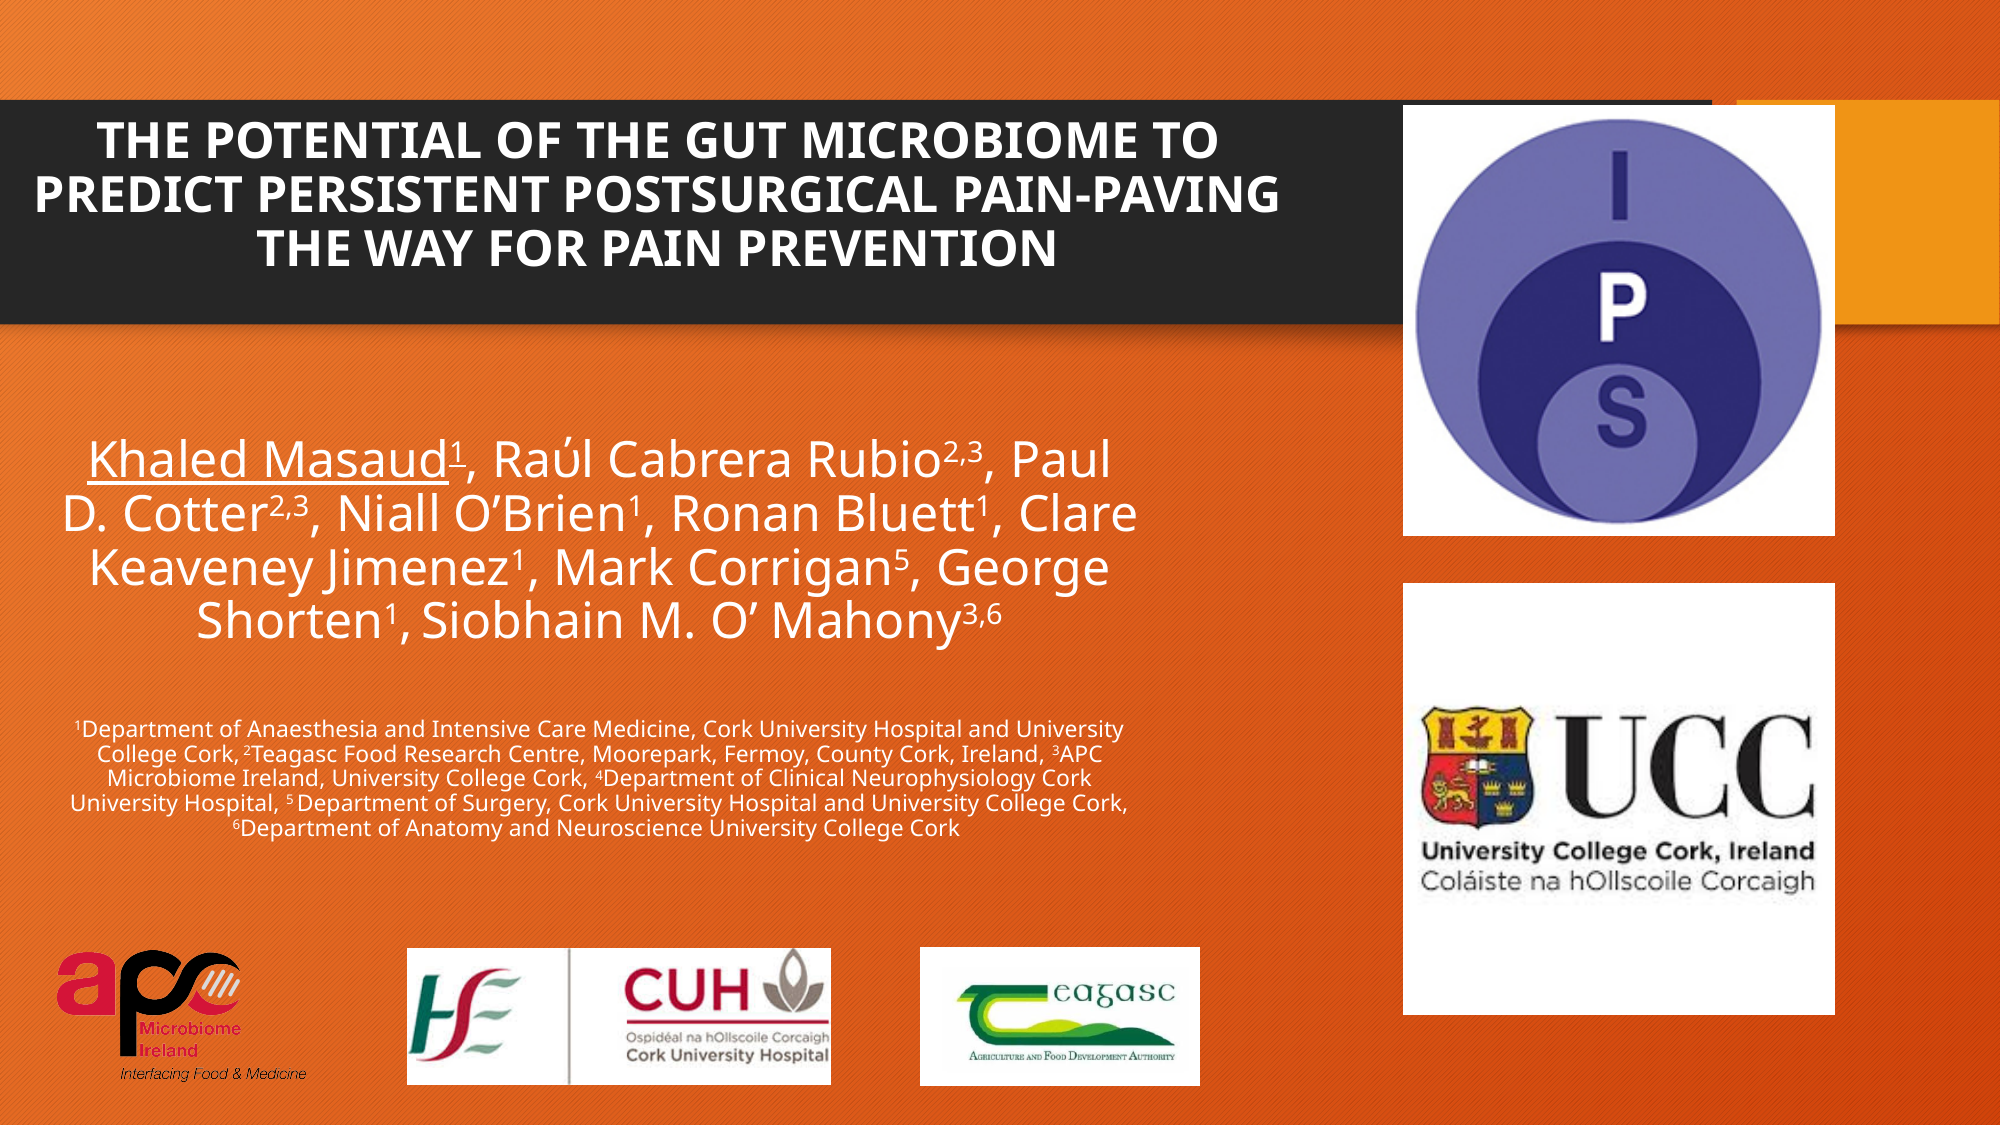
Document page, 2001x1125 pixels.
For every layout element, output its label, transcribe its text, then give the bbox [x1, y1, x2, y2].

picture [57, 950, 307, 1082]
picture [407, 947, 831, 1085]
title The Potential of the Gut Microbiome to Predict Persistent Postsurgical Pain-Paving the Way for Pain Prevention [9, 127, 1307, 306]
picture [0, 105, 2000, 537]
list Khaled Masaud1, Raύl Cabrera Rubio2,3, Paul D. Cotter2,3, Niall O’Brien1, Ronan Bluett1, Clare Keaveney Jimenez1, Mark Corrigan5, George Shorten1, Siobhain M. O’ Mahony3,6 1Department of Anaesthesia and Intensive Care Medicine, Cork University Hospital and University College Cork, 2Teagasc Food Research Centre, Moorepark, Fermoy, County Cork, Ireland, 3APC Microbiome Ireland, University College Cork, 4Department of Clinical Neurophysiology Cork University Hospital, 5 Department of Surgery, Cork University Hospital and University College Cork, 6Department of Anatomy and Neuroscience University College Cork [43, 355, 1157, 946]
picture [1402, 583, 1835, 1015]
picture [920, 946, 1200, 1086]
